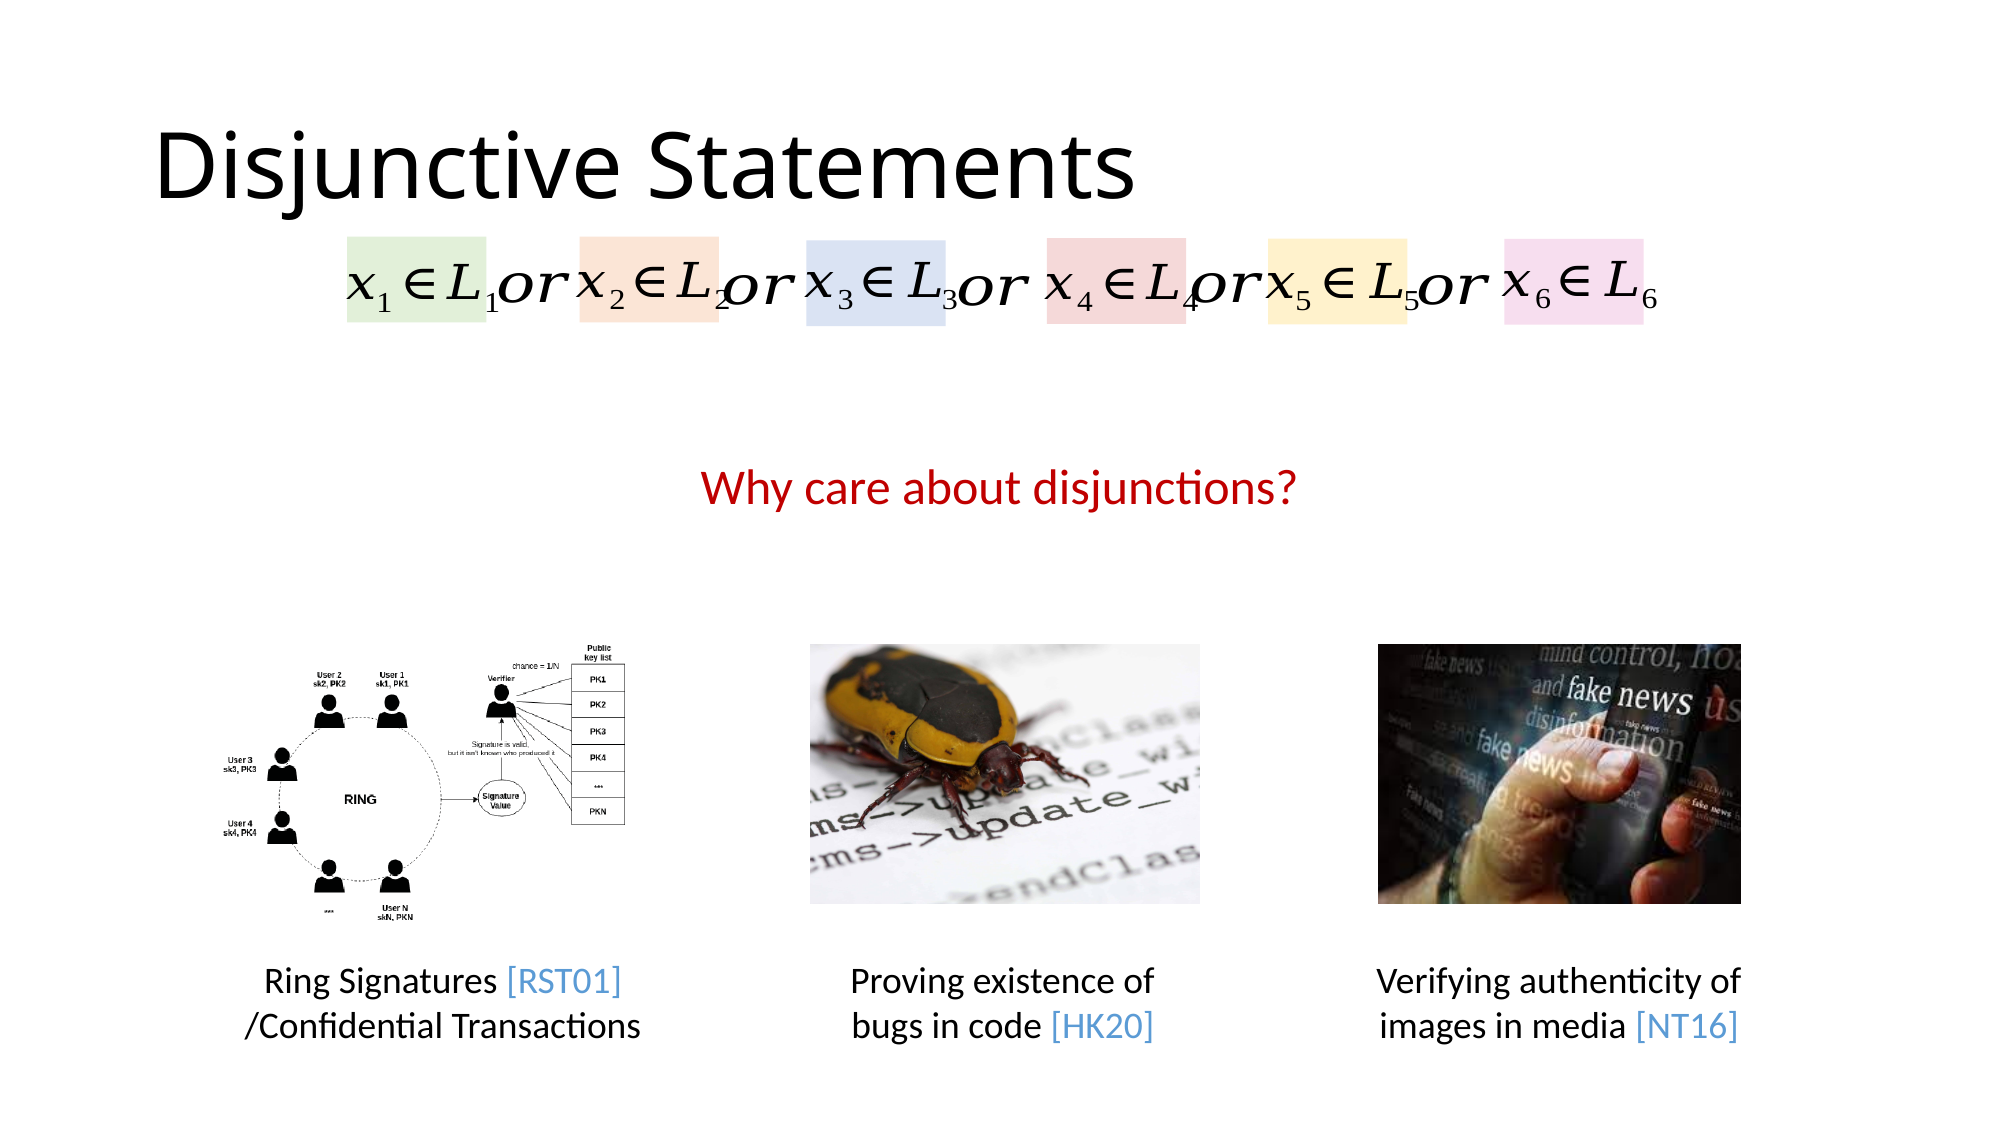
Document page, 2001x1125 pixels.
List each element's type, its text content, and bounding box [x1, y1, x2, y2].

picture [810, 644, 1200, 904]
text_box [579, 236, 720, 323]
text_box [1267, 238, 1408, 325]
text_box [805, 239, 947, 327]
text_box Verifying authenticity of images in media [NT16] [1331, 948, 1788, 1054]
text_box Proving existence of bugs in code [HK20] [808, 948, 1198, 1054]
picture [1378, 644, 1741, 904]
text_box [346, 236, 487, 323]
text_box [1046, 237, 1187, 325]
title Disjunctive Statements [137, 59, 1863, 278]
picture [221, 644, 625, 940]
text_box Ring Signatures [RST01] /Confidential Transactions [229, 948, 657, 1054]
text_box Why care about disjunctions? [685, 447, 1314, 523]
text_box [1503, 238, 1645, 326]
